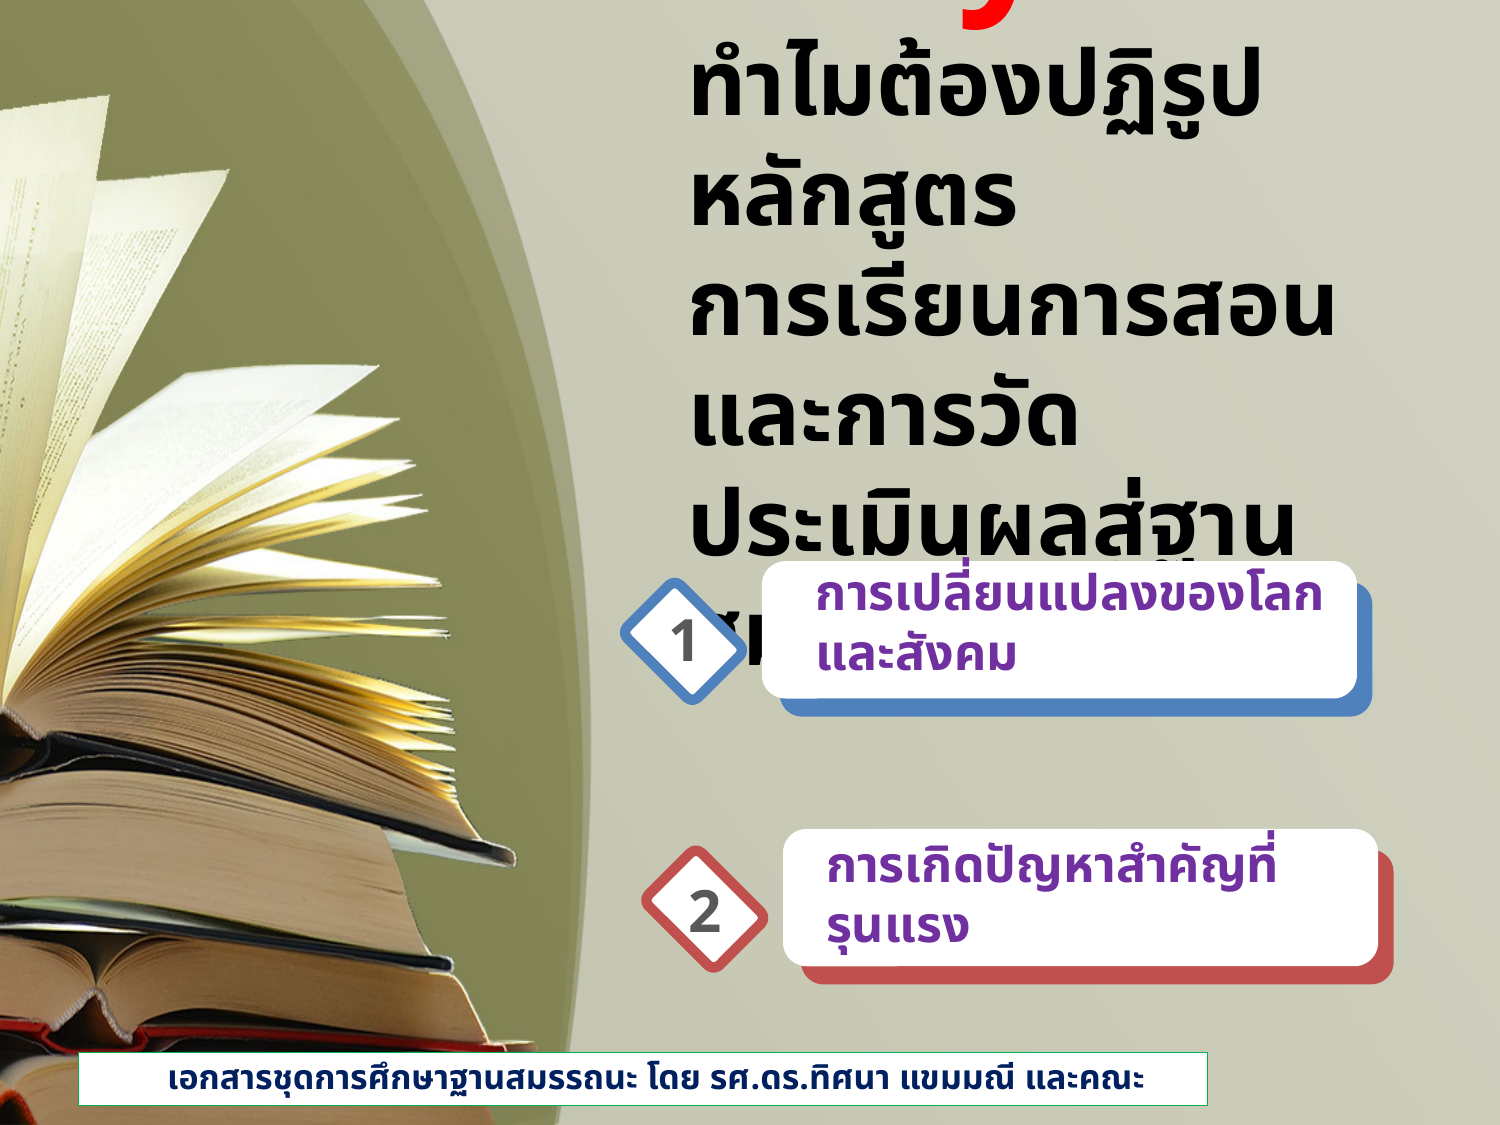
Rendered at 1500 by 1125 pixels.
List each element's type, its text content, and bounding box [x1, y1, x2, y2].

picture [0, 0, 1500, 1125]
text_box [637, 562, 1373, 717]
text_box เอกสารชุดการศึกษาฐานสมรรถนะ โดย รศ.ดร.ทิศนา แขมมณี และคณะ [78, 1052, 1208, 1106]
text_box Why ? ทำไมต้องปฏิรูปหลักสูตร การเรียนการสอนและการวัด ประเมินผลสู่ฐานสมรรถนะ [672, 71, 1447, 436]
text_box 2 [657, 866, 661, 952]
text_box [666, 829, 1394, 985]
